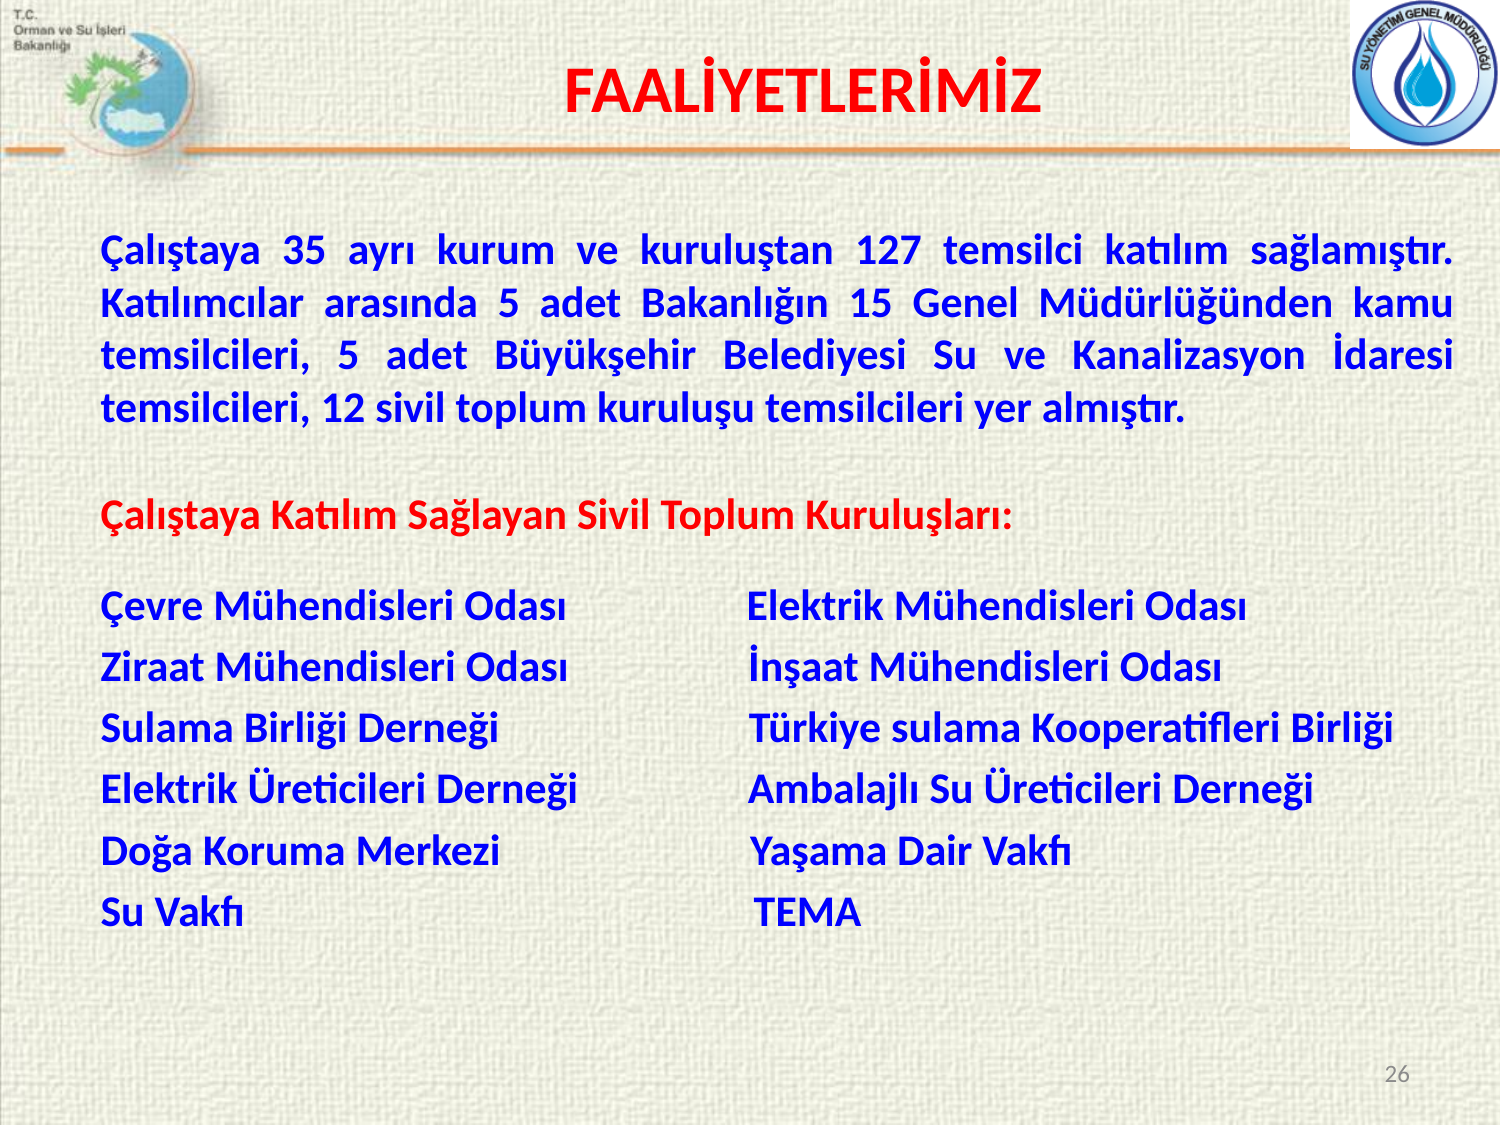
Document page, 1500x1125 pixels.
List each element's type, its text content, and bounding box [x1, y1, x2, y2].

list Çalıştaya 35 ayrı kurum ve kuruluştan 127 temsilci katılım sağlamıştır. Katılımcılar arasında 5 adet Bakanlığın 15 Genel Müdürlüğünden kamu temsilcileri, 5 adet Büyükşehir Belediyesi Su ve Kanalizasyon İdaresi temsilcileri, 12 sivil toplum kuruluşu temsilcileri yer almıştır. Çalıştaya Katılım Sağlayan Sivil Toplum Kuruluşları: Çevre Mühendisleri Odası Elektrik Mühendisleri Odası Ziraat Mühendisleri Odası İnşaat Mühendisleri Odası Sulama Birliği Derneği Türkiye sulama Kooperatifleri Birliği Elektrik Üreticileri Derneği Ambalajlı Su Üreticileri Derneği Doğa Koruma Merkezi Yaşama Dair Vakfı Su Vakfı TEMA [29, 184, 1471, 1083]
title FAALİYETLERİMİZ [182, 0, 1426, 188]
picture [0, 0, 1500, 1125]
slide_number 26 [1074, 1042, 1425, 1103]
